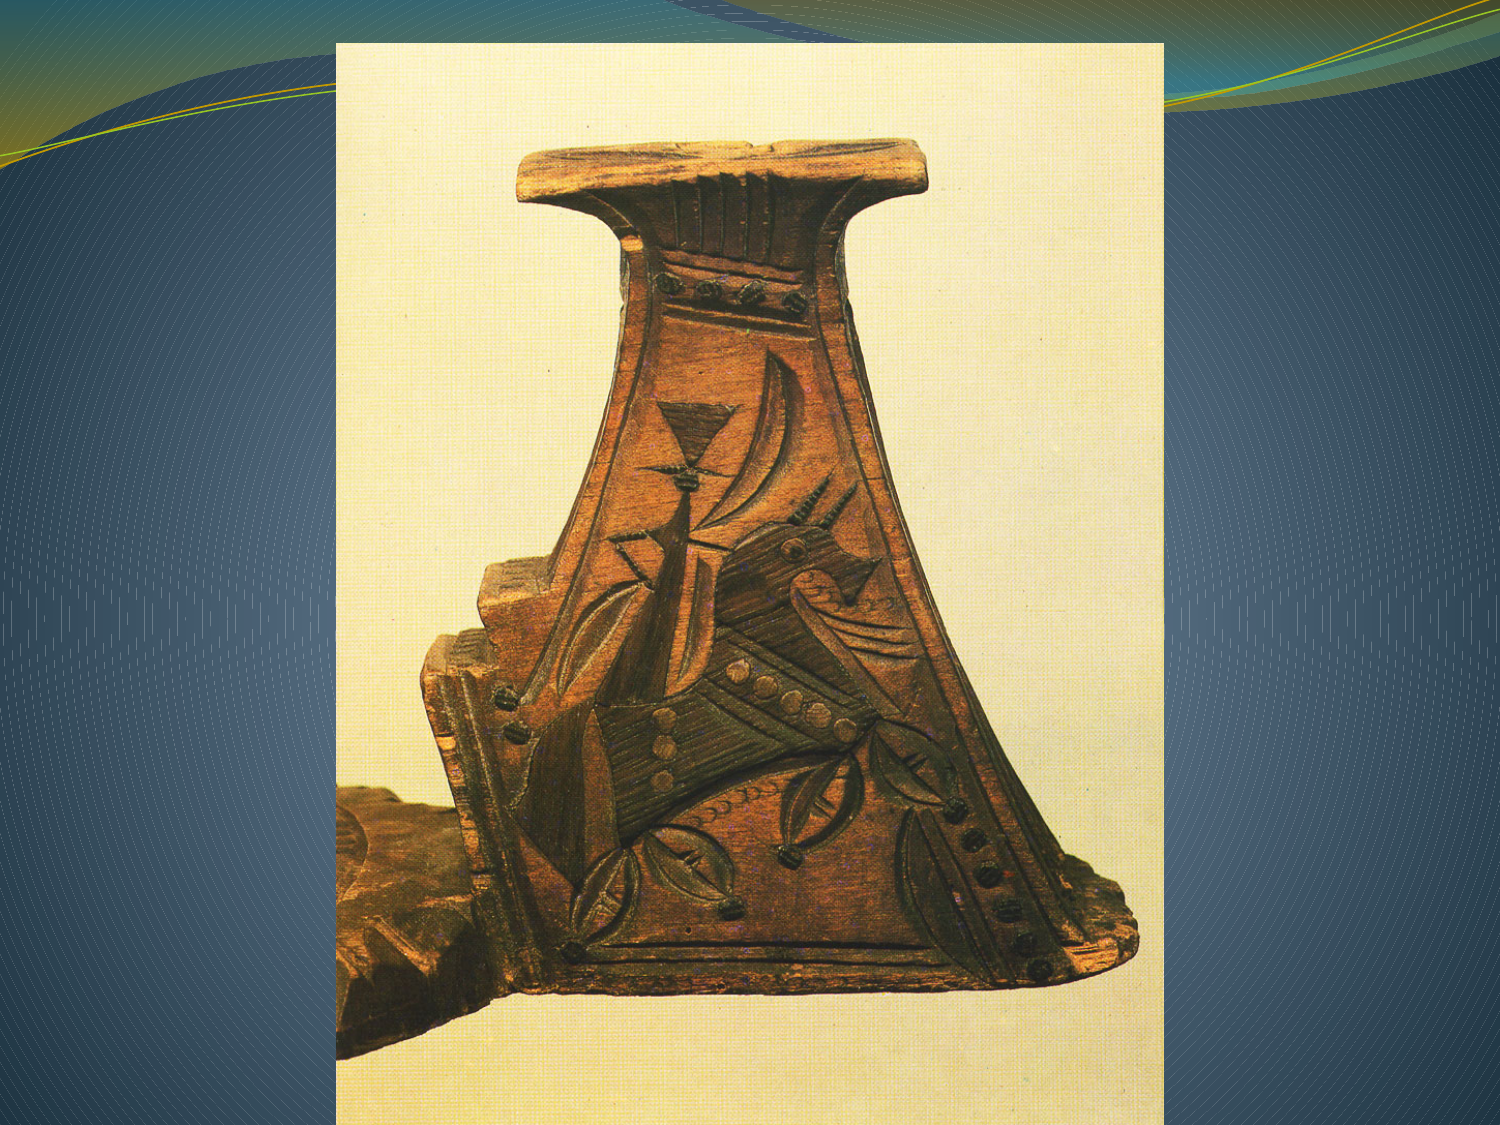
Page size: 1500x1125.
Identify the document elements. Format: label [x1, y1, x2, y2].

picture [336, 43, 1164, 1125]
